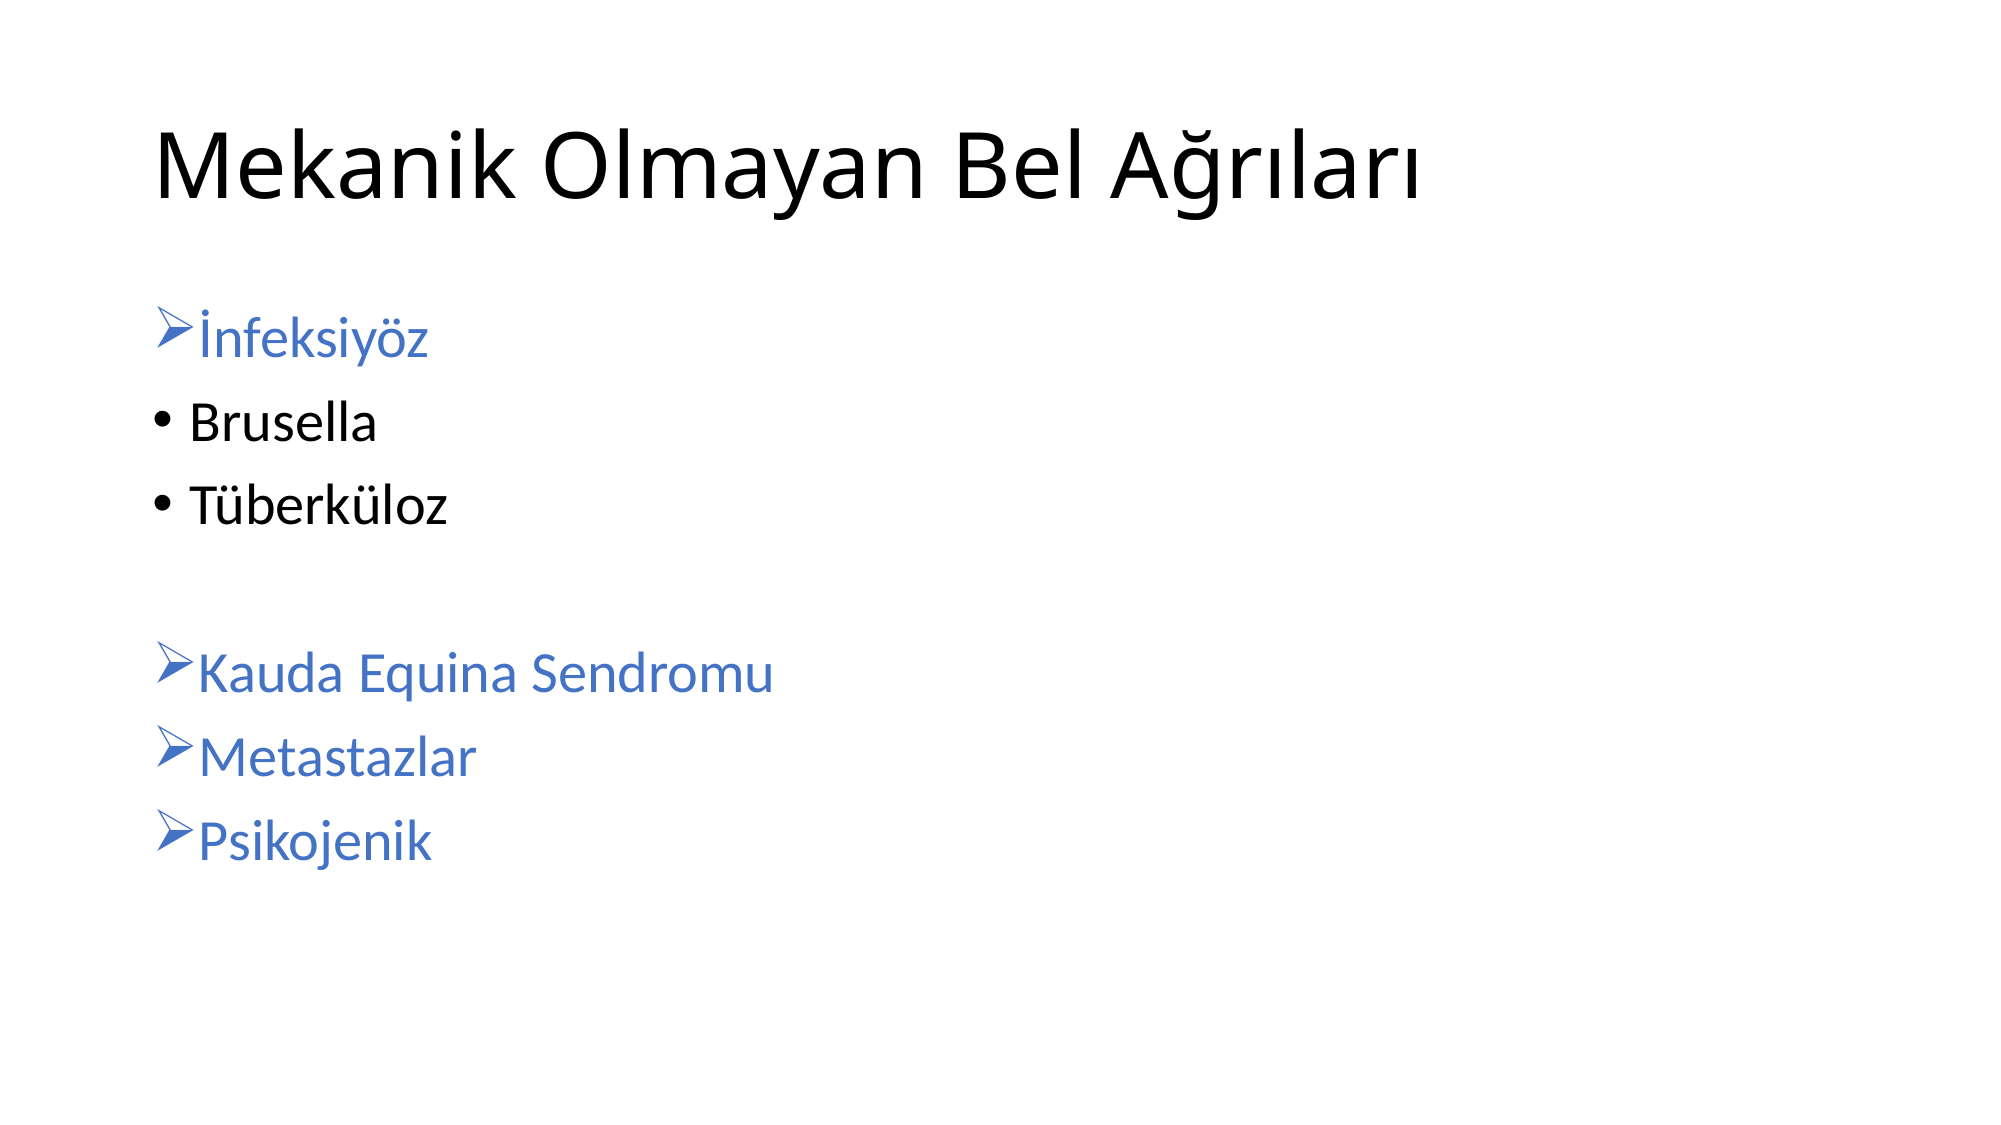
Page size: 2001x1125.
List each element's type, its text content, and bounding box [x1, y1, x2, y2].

list İnfeksiyöz Brusella Tüberküloz Kauda Equina Sendromu Metastazlar Psikojenik [137, 299, 1863, 1014]
title Mekanik Olmayan Bel Ağrıları [137, 59, 1863, 278]
